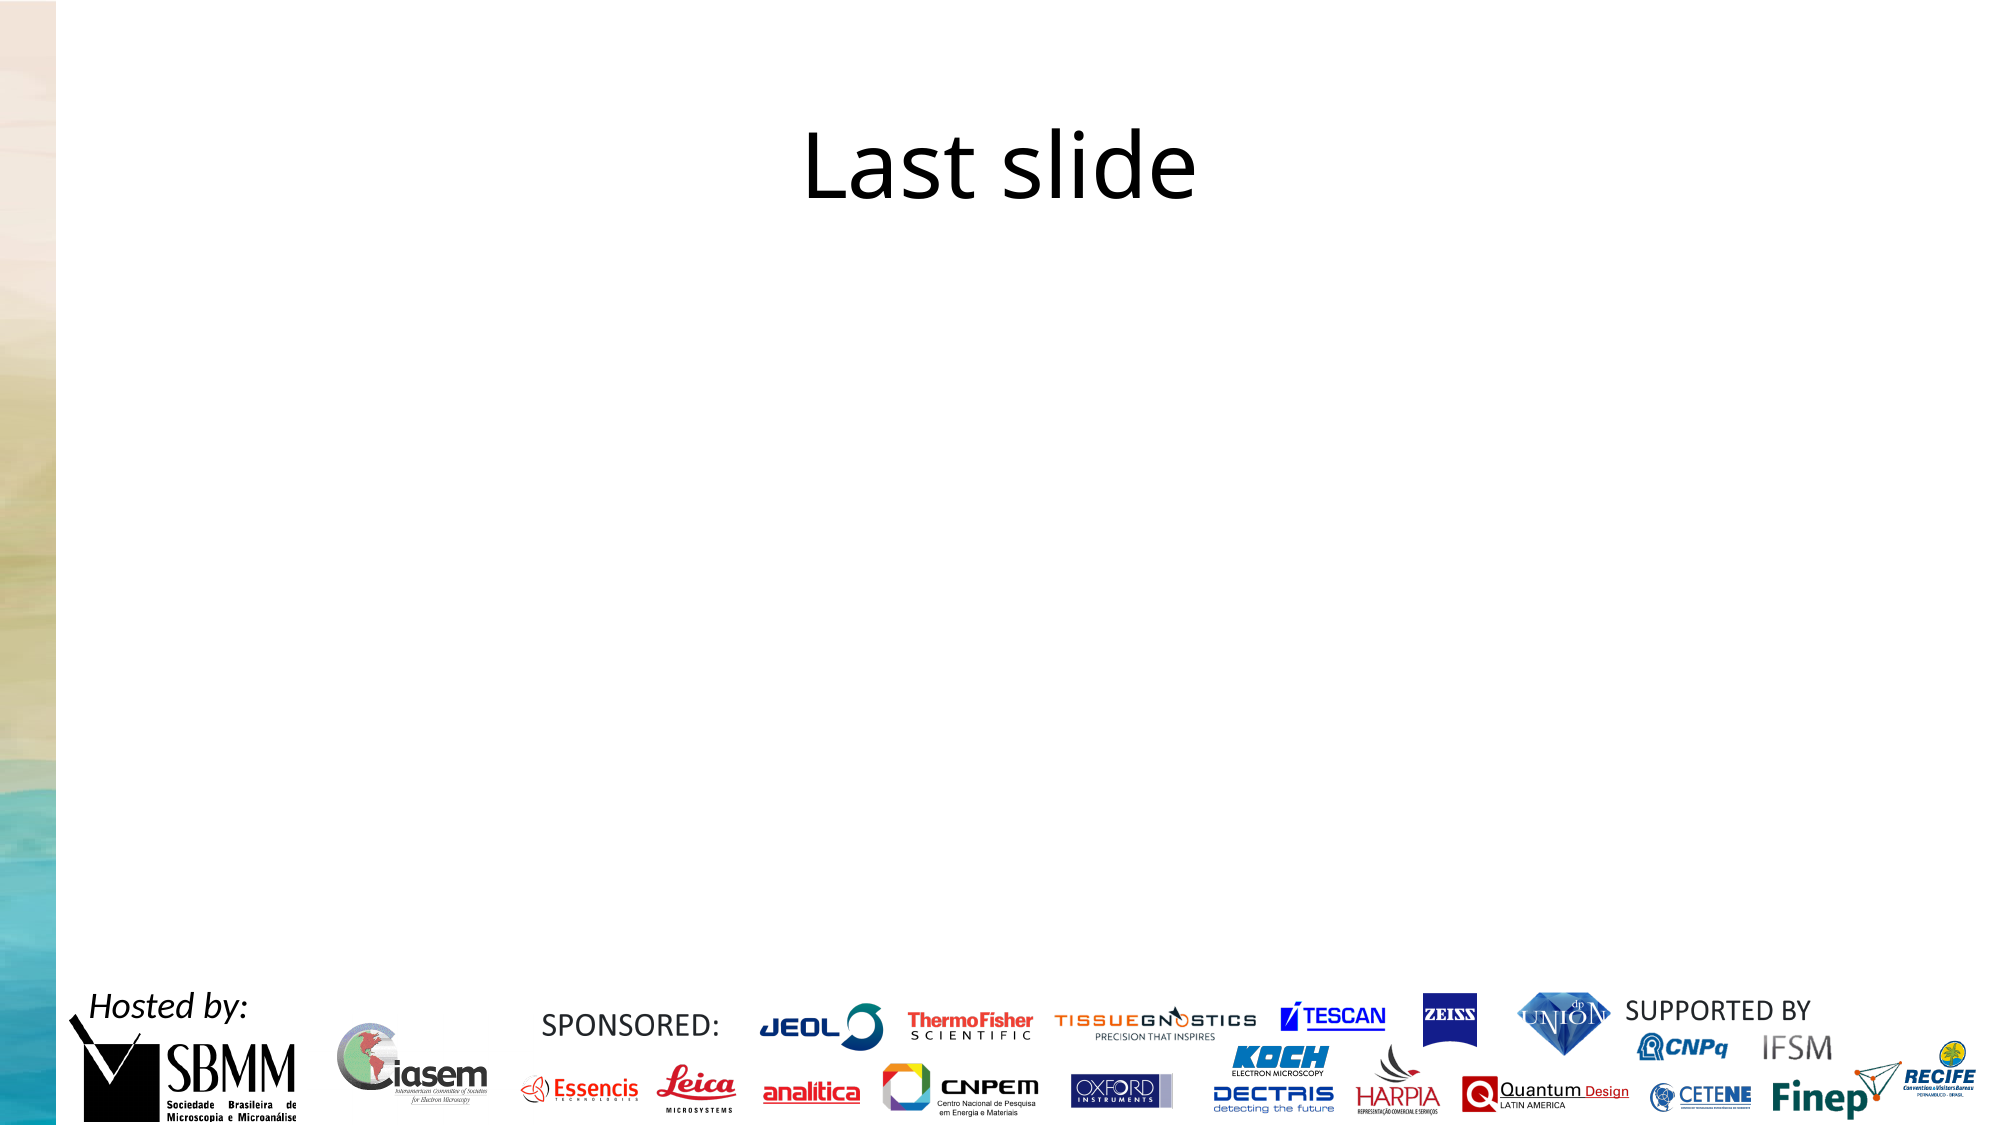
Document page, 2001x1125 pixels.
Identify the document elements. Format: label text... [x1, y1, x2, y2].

text_box Hosted by: [73, 973, 408, 1033]
picture [0, 0, 56, 1125]
picture [69, 1014, 296, 1122]
title Last slide [137, 59, 1863, 278]
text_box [443, 980, 1978, 1125]
picture [307, 1014, 443, 1125]
